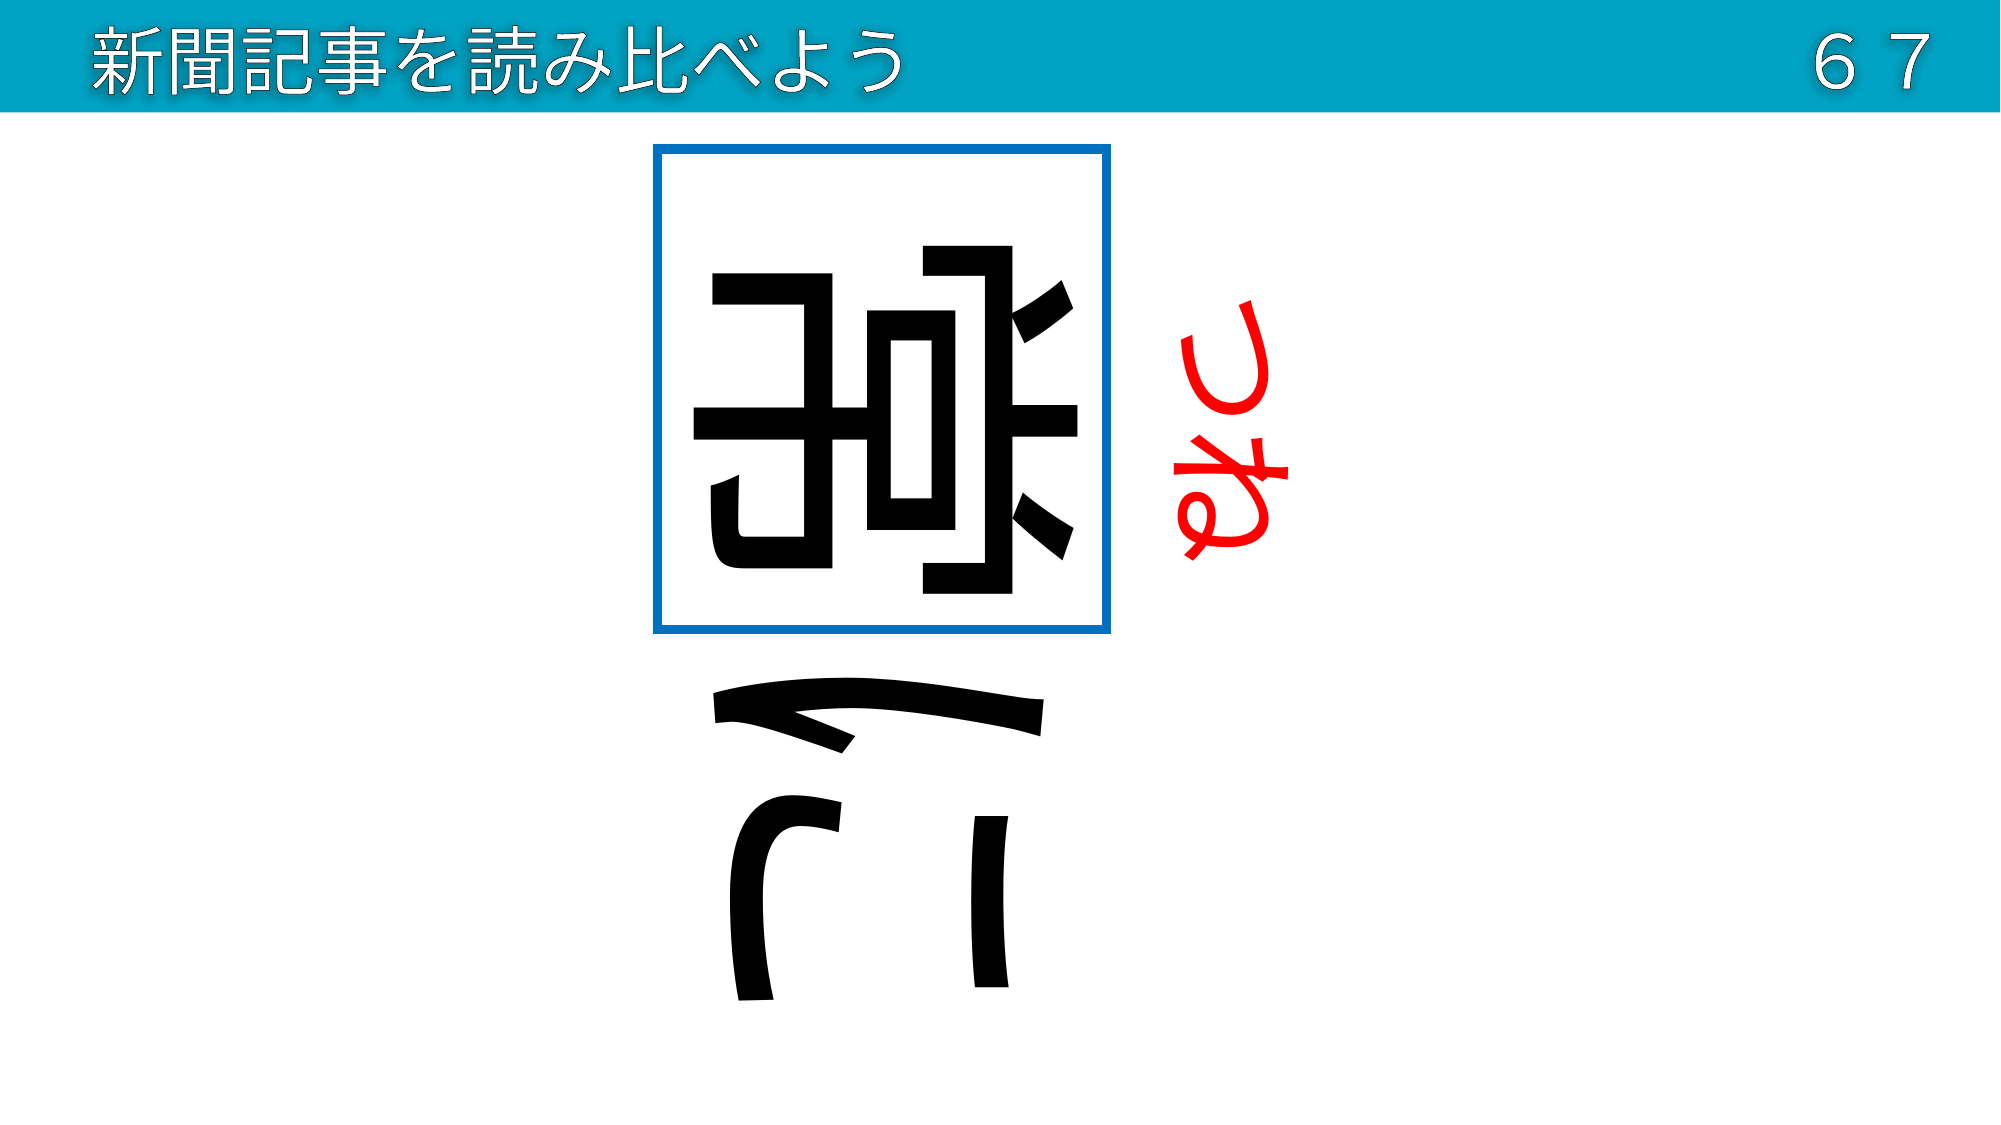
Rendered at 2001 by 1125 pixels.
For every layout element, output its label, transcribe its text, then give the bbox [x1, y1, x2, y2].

text_box 常に [616, 195, 1152, 1125]
text_box [0, 0, 2000, 113]
text_box 新聞記事を読み比べよう [75, 6, 941, 112]
text_box [656, 148, 1107, 631]
text_box つね [1152, 275, 1325, 569]
text_box ６７ [1782, 6, 1963, 112]
